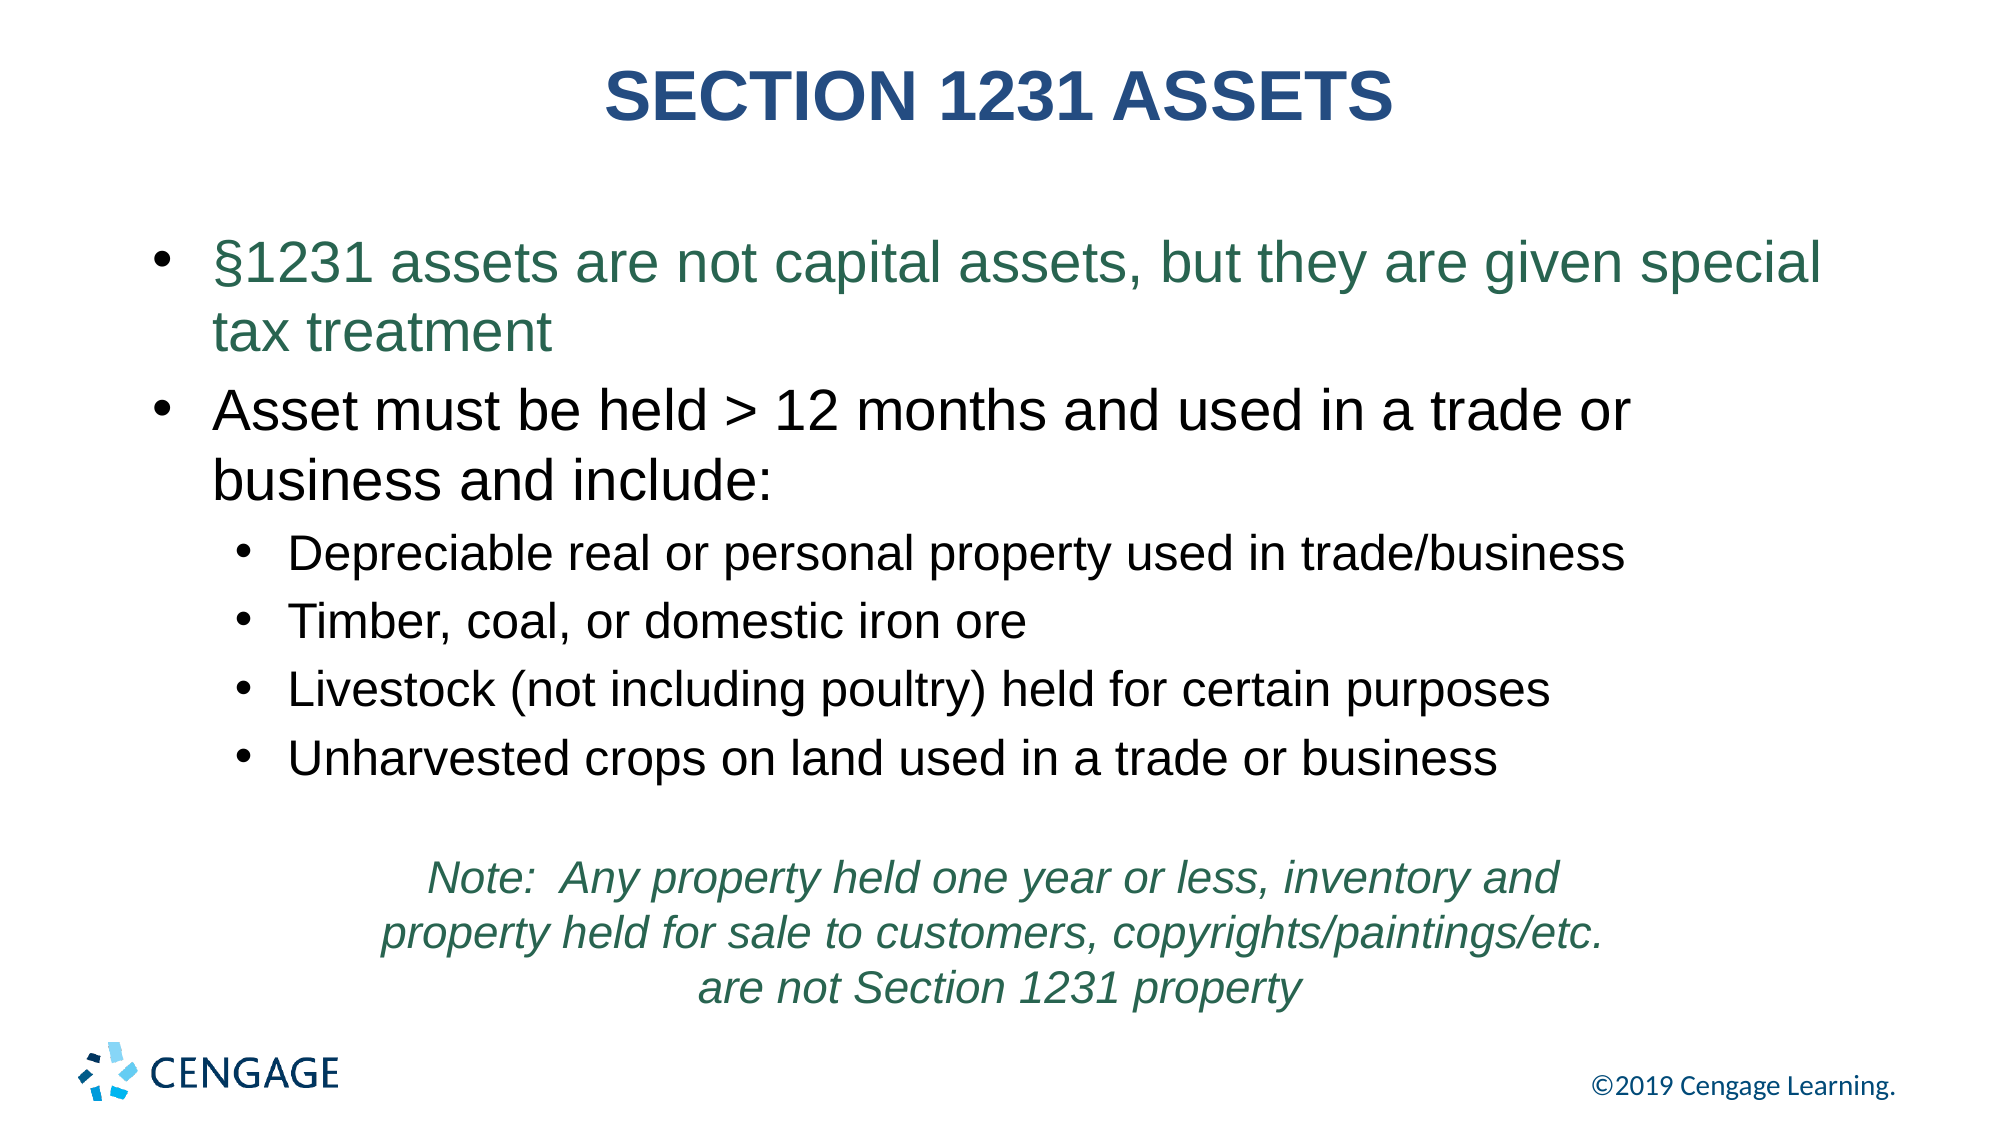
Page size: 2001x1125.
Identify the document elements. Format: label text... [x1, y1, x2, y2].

list §1231 assets are not capital assets, but they are given special tax treatment Asset must be held > 12 months and used in a trade or business and include: Depreciable real or personal property used in trade/business Timber, coal, or domestic iron ore Livestock (not including poultry) held for certain purposes Unharvested crops on land used in a trade or business Note: Any property held one year or less, inventory and property held for sale to customers, copyrights/paintings/etc. are not Section 1231 property [137, 216, 1863, 1073]
picture [78, 1042, 338, 1101]
title SECTION 1231 ASSETS [137, 22, 1863, 173]
